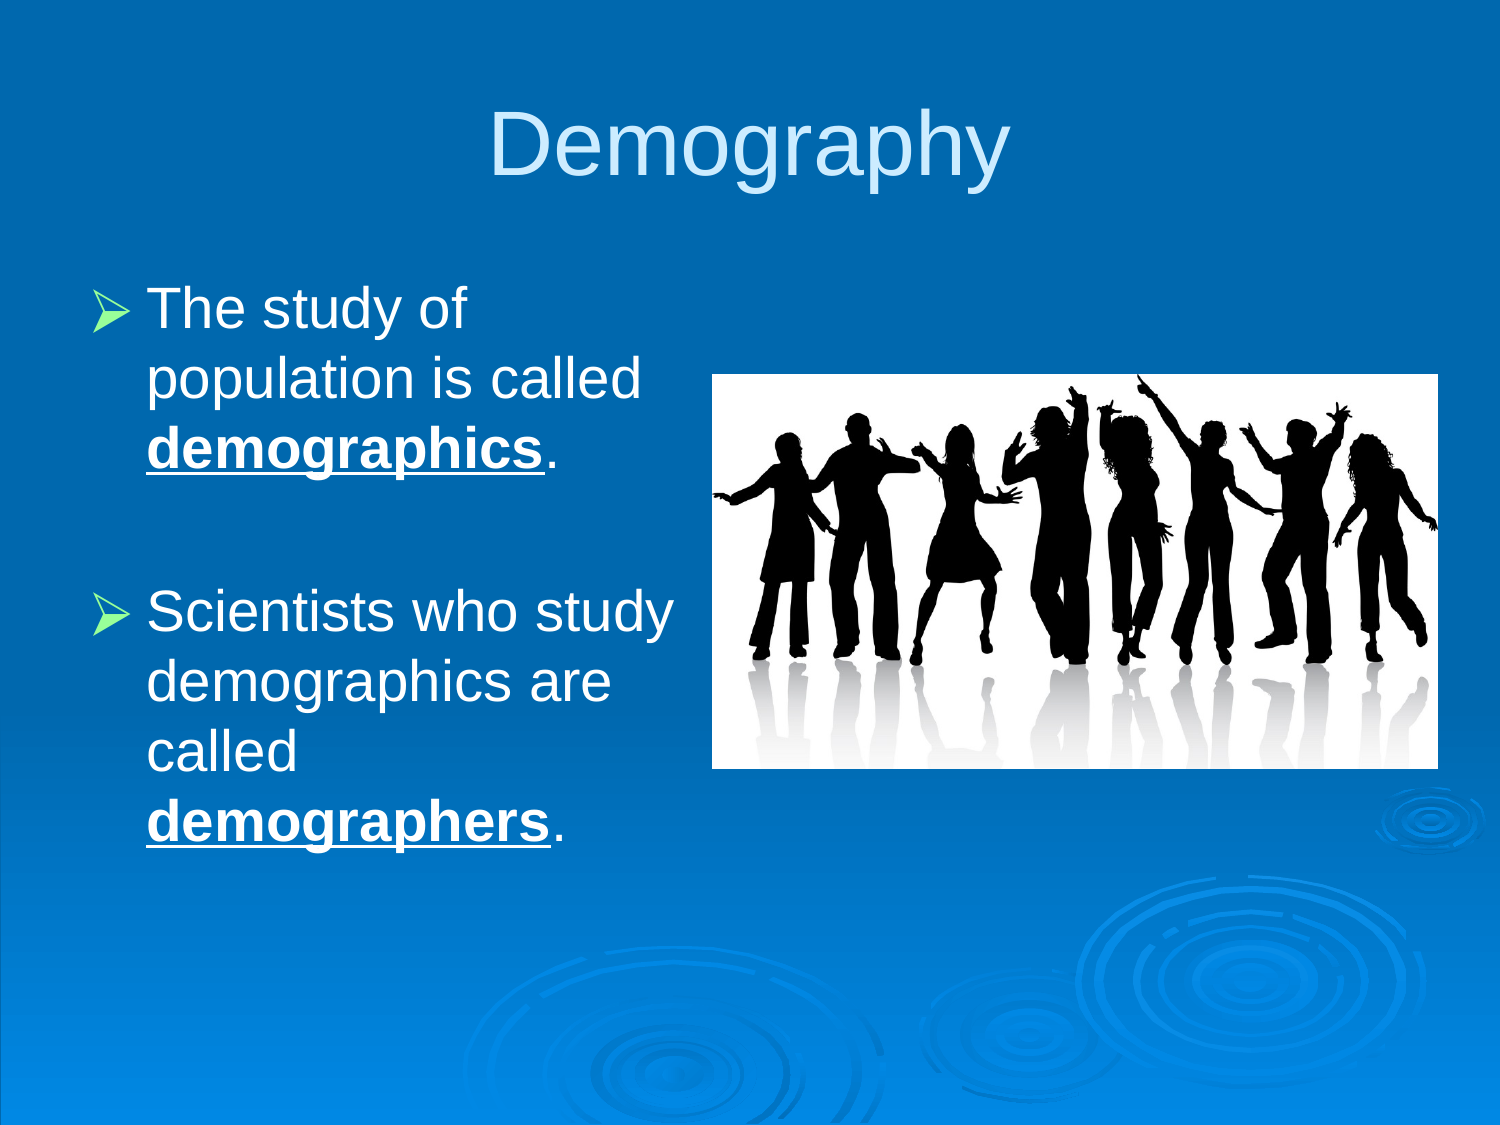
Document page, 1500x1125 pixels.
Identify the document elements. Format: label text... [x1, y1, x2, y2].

list The study of population is called demographics. Scientists who study demographics are called demographers. [75, 262, 738, 1005]
picture [712, 374, 1438, 769]
title Demography [75, 45, 1425, 233]
